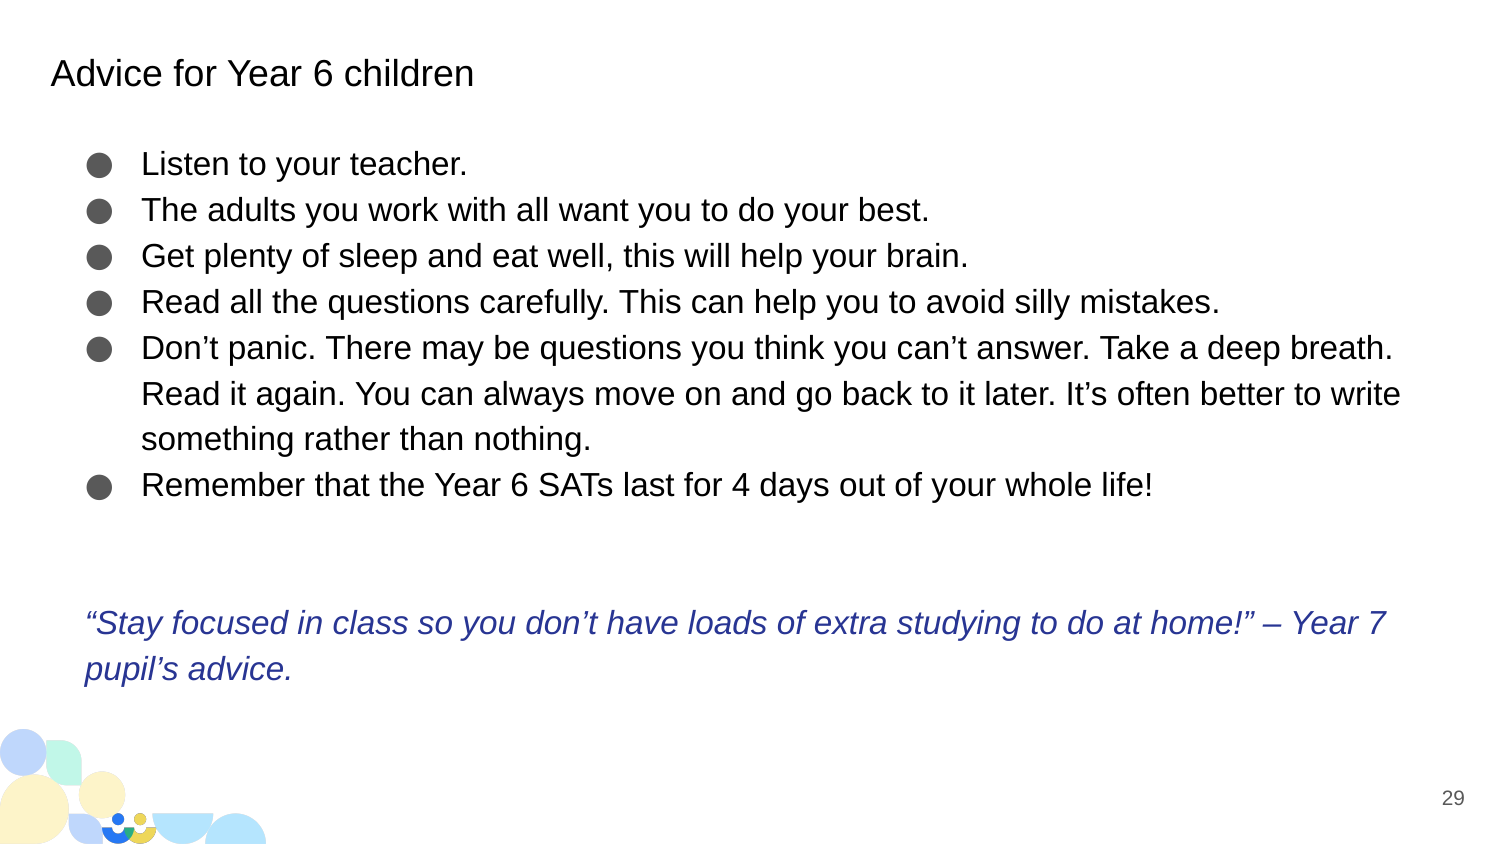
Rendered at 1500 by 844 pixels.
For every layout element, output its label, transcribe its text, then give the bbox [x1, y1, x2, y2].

picture [0, 729, 266, 844]
title Advice for Year 6 children [35, 34, 1434, 106]
slide_number 29 [1389, 764, 1480, 830]
list Listen to your teacher. The adults you work with all want you to do your best. Get plenty of sleep and eat well, this will help your brain. Read all the questions carefully. This can help you to avoid silly mistakes. Don’t panic. There may be questions you think you can’t answer. Take a deep breath. Read it again. You can always move on and go back to it later. It’s often better to write something rather than nothing. Remember that the Year 6 SATs last for 4 days out of your whole life! “Stay focused in class so you don’t have loads of extra studying to do at home!” – Year 7 pupil’s advice. [51, 121, 1449, 750]
